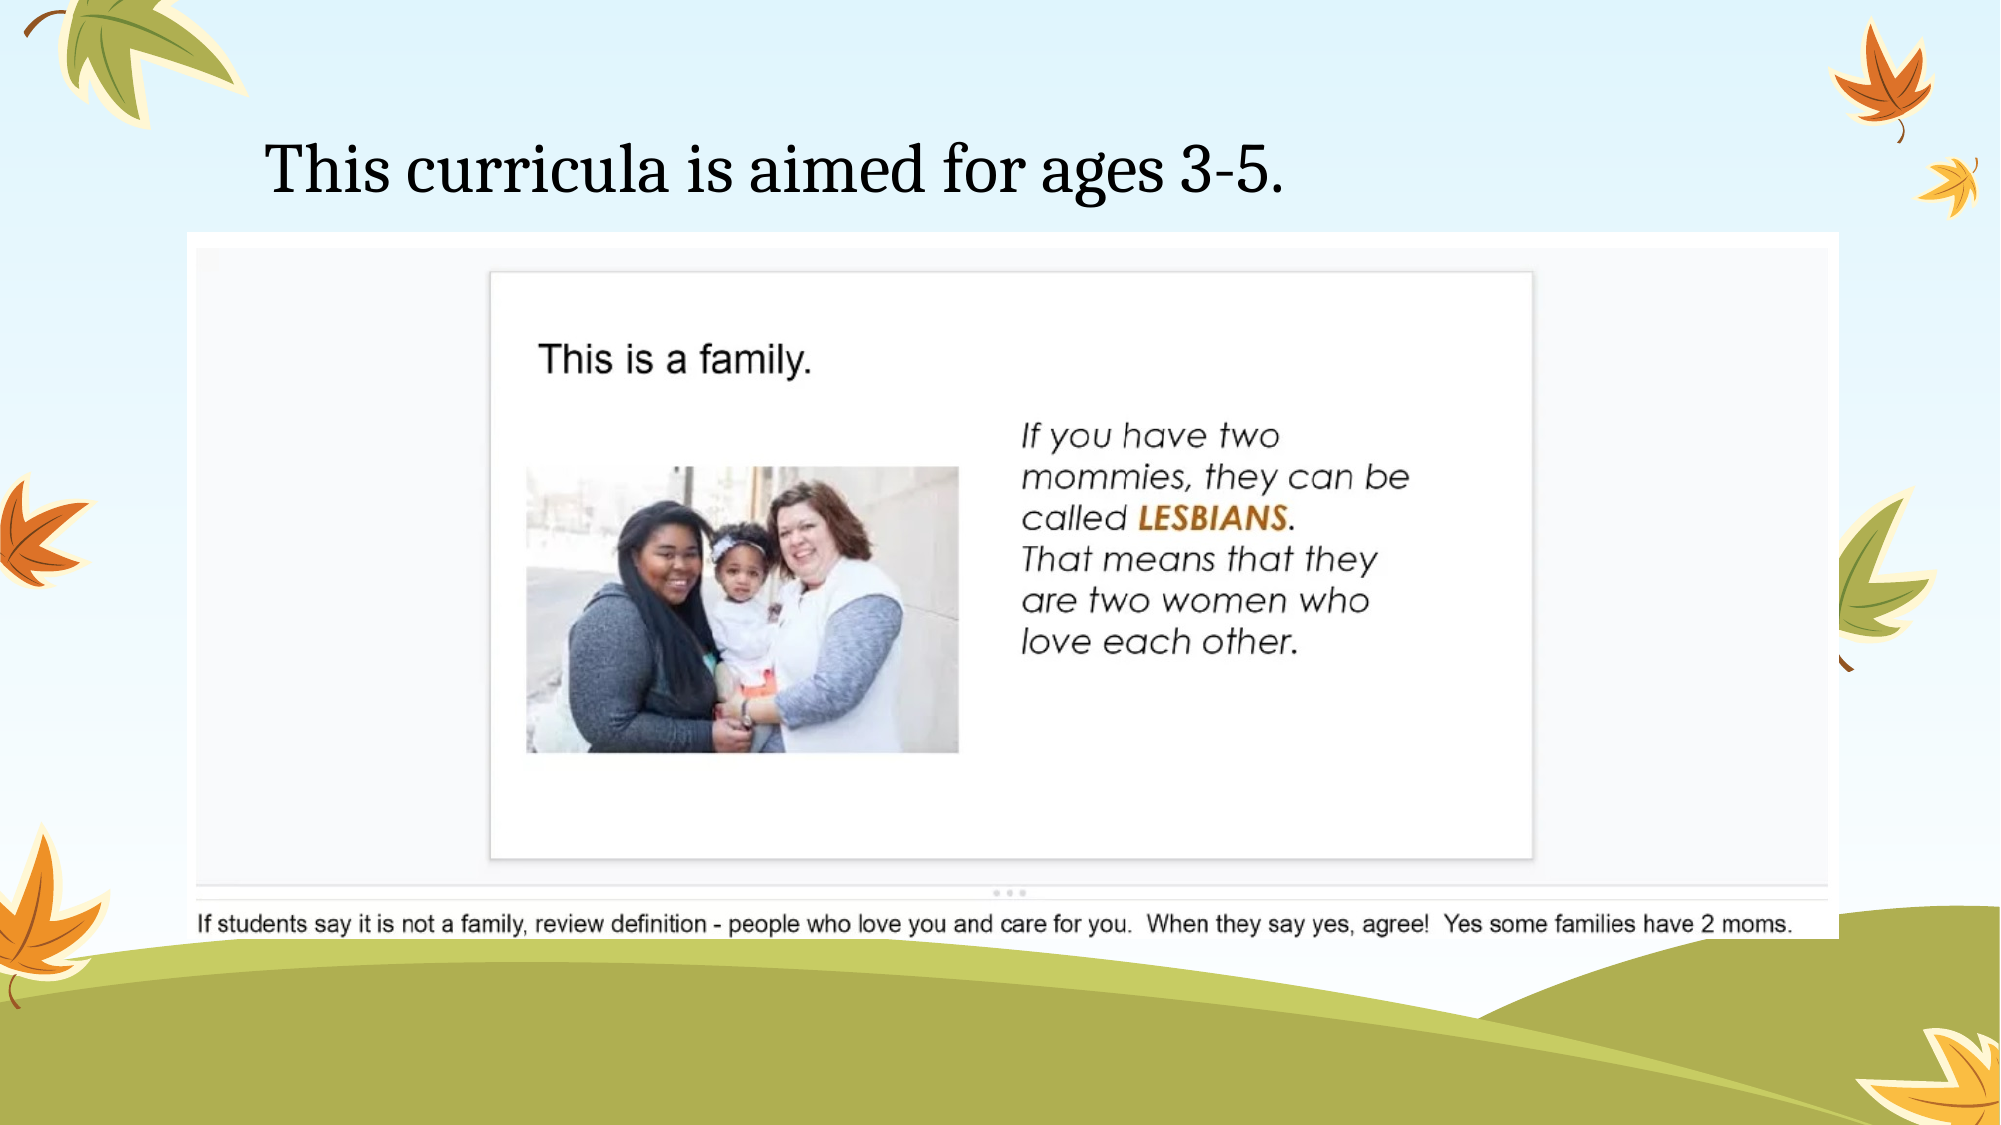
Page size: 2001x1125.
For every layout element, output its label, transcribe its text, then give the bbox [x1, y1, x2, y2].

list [187, 232, 1839, 939]
title This curricula is aimed for ages 3-5. [249, 12, 1749, 216]
